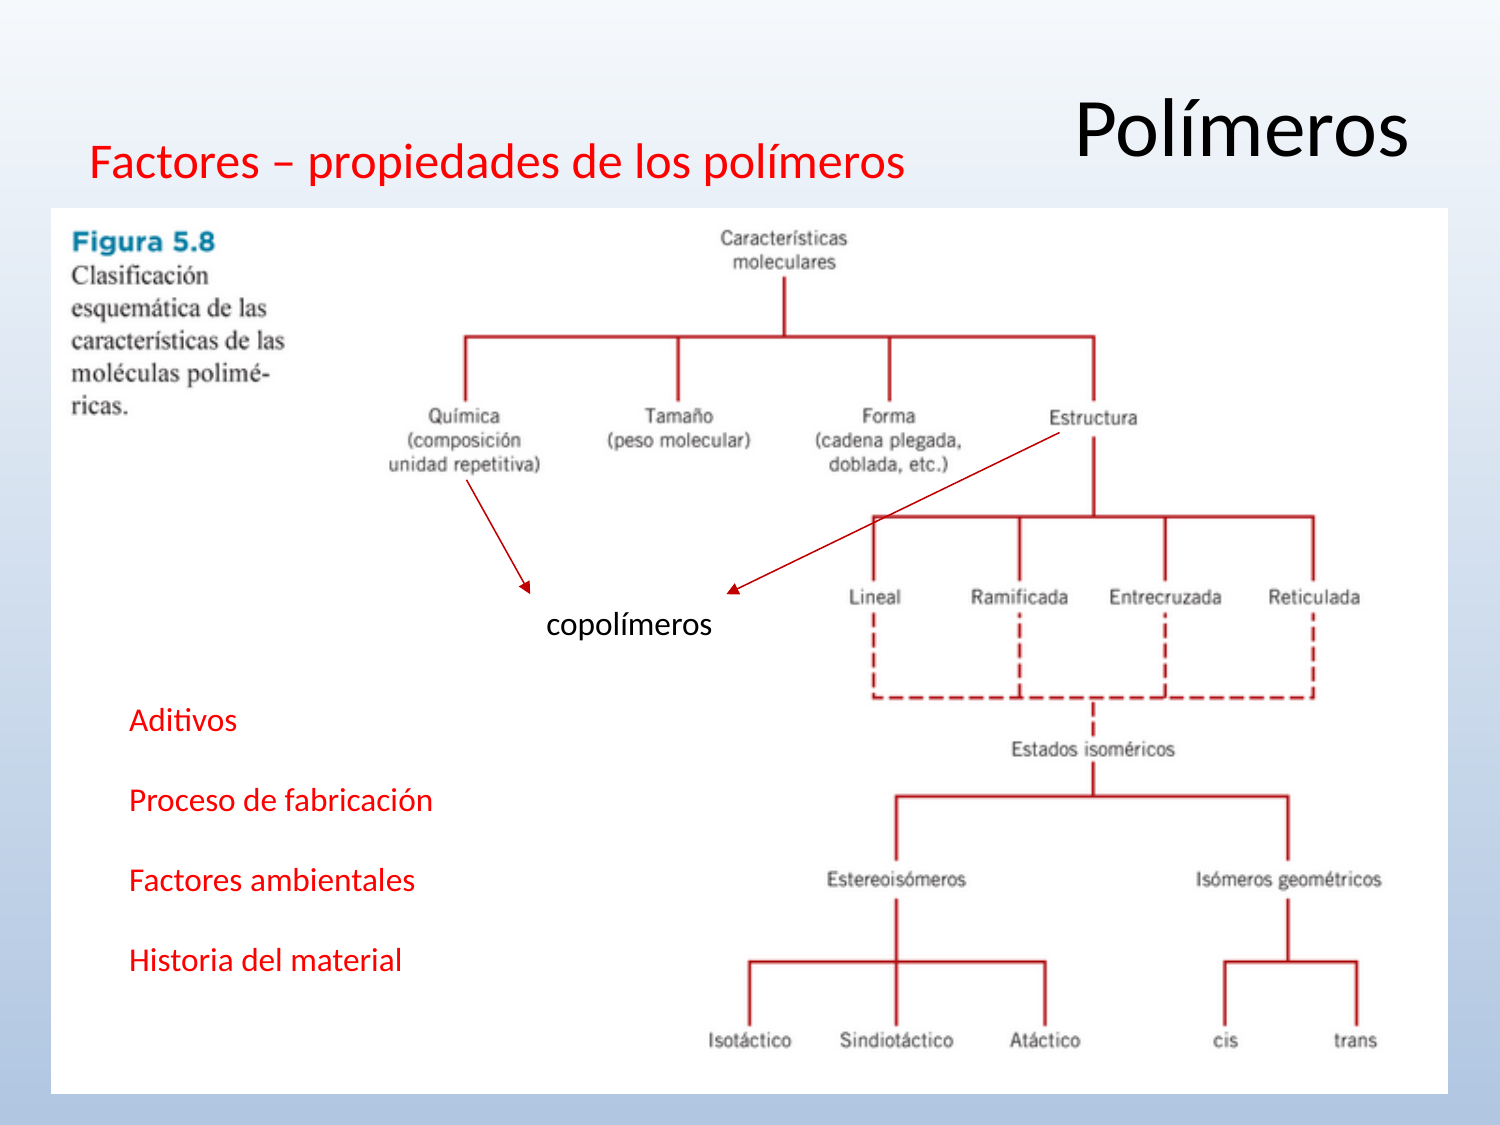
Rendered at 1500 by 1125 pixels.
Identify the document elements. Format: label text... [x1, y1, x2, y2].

title Polímeros [1059, 3, 1500, 245]
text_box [726, 432, 1060, 595]
picture [51, 208, 1449, 1095]
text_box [466, 479, 531, 595]
subtitle Factores – propiedades de los polímeros [74, 120, 1125, 207]
